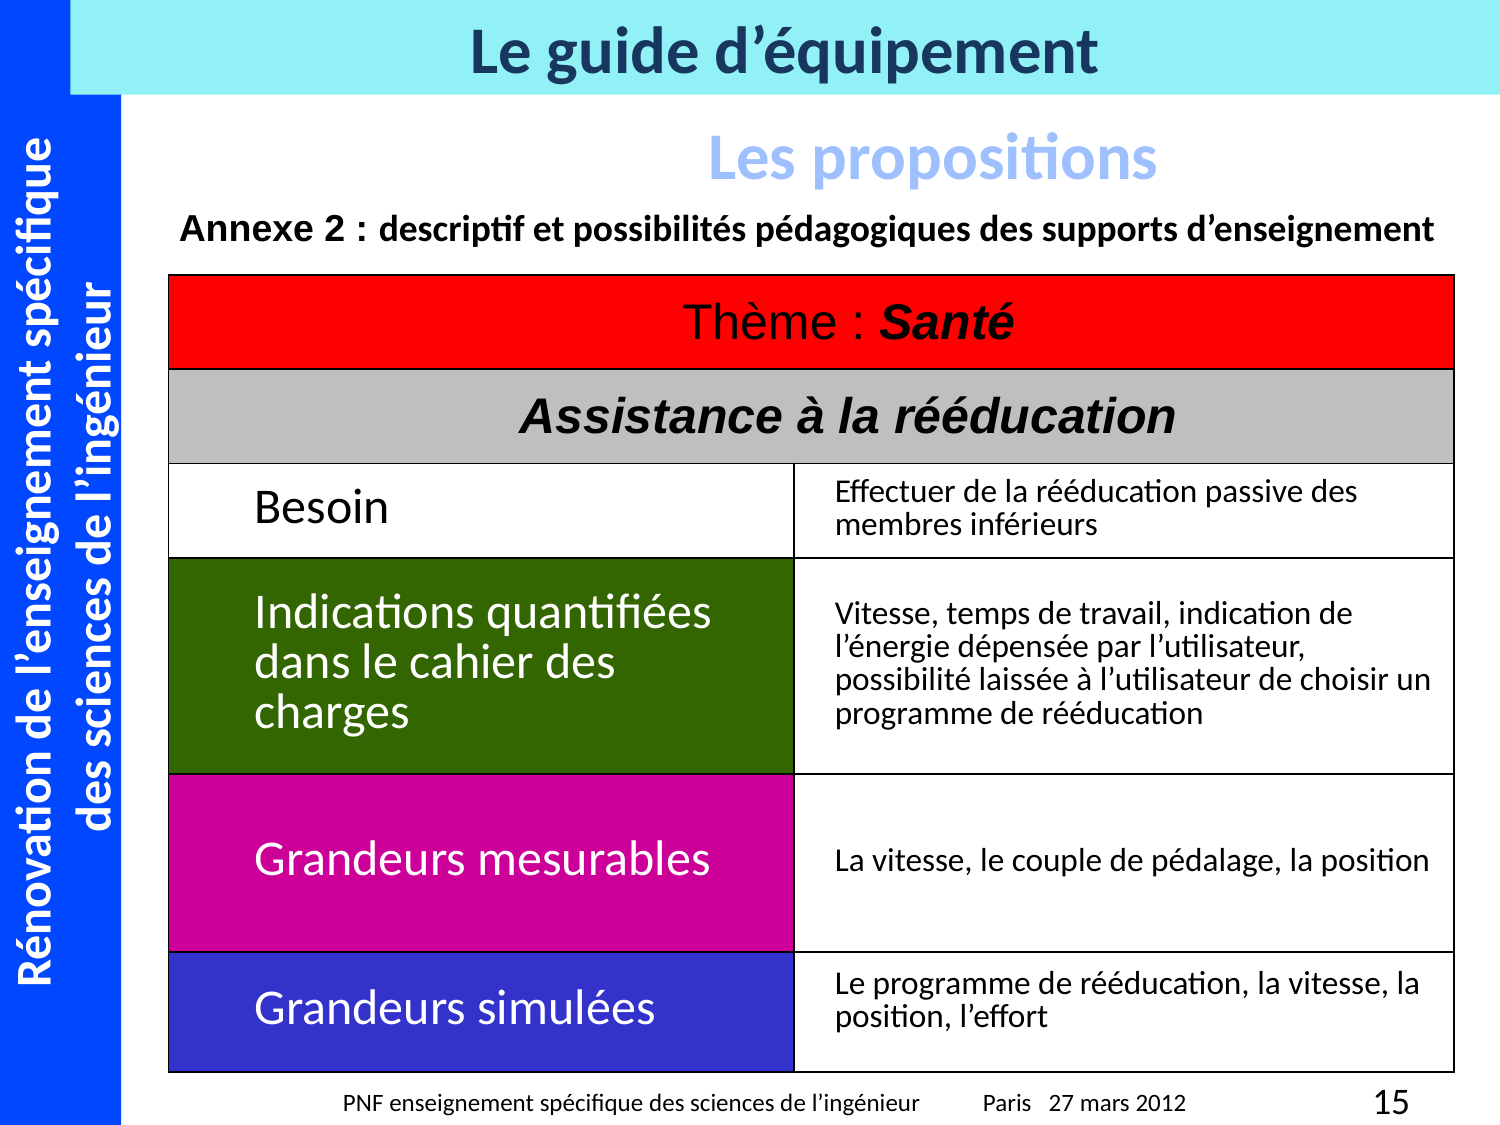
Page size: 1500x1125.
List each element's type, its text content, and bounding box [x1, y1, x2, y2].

table_cell Le programme de rééducation, la vitesse, la position, l’effort [795, 953, 1453, 1071]
slide_number 15 [1074, 1073, 1425, 1125]
table_cell Indications quantifiées dans le cahier des charges [169, 559, 793, 773]
table_cell Assistance à la rééducation [169, 370, 1453, 463]
table_cell Grandeurs mesurables [169, 775, 793, 951]
table_cell Grandeurs simulées [169, 953, 793, 1071]
table_cell Besoin [169, 464, 793, 557]
text_box Les propositions [693, 105, 1175, 201]
table_cell La vitesse, le couple de pédalage, la position [795, 775, 1453, 951]
table_cell Effectuer de la rééducation passive des membres inférieurs [795, 464, 1453, 557]
text_box Annexe 2 : descriptif et possibilités pédagogiques des supports d’enseignement [164, 196, 1459, 256]
text_box Exemple [164, 269, 1459, 600]
table_cell Vitesse, temps de travail, indication de l’énergie dépensée par l’utilisateur, possibilité laissée à l’utilisateur de choisir un programme de rééducation [795, 559, 1453, 773]
table_header Thème : Santé [169, 276, 1453, 368]
